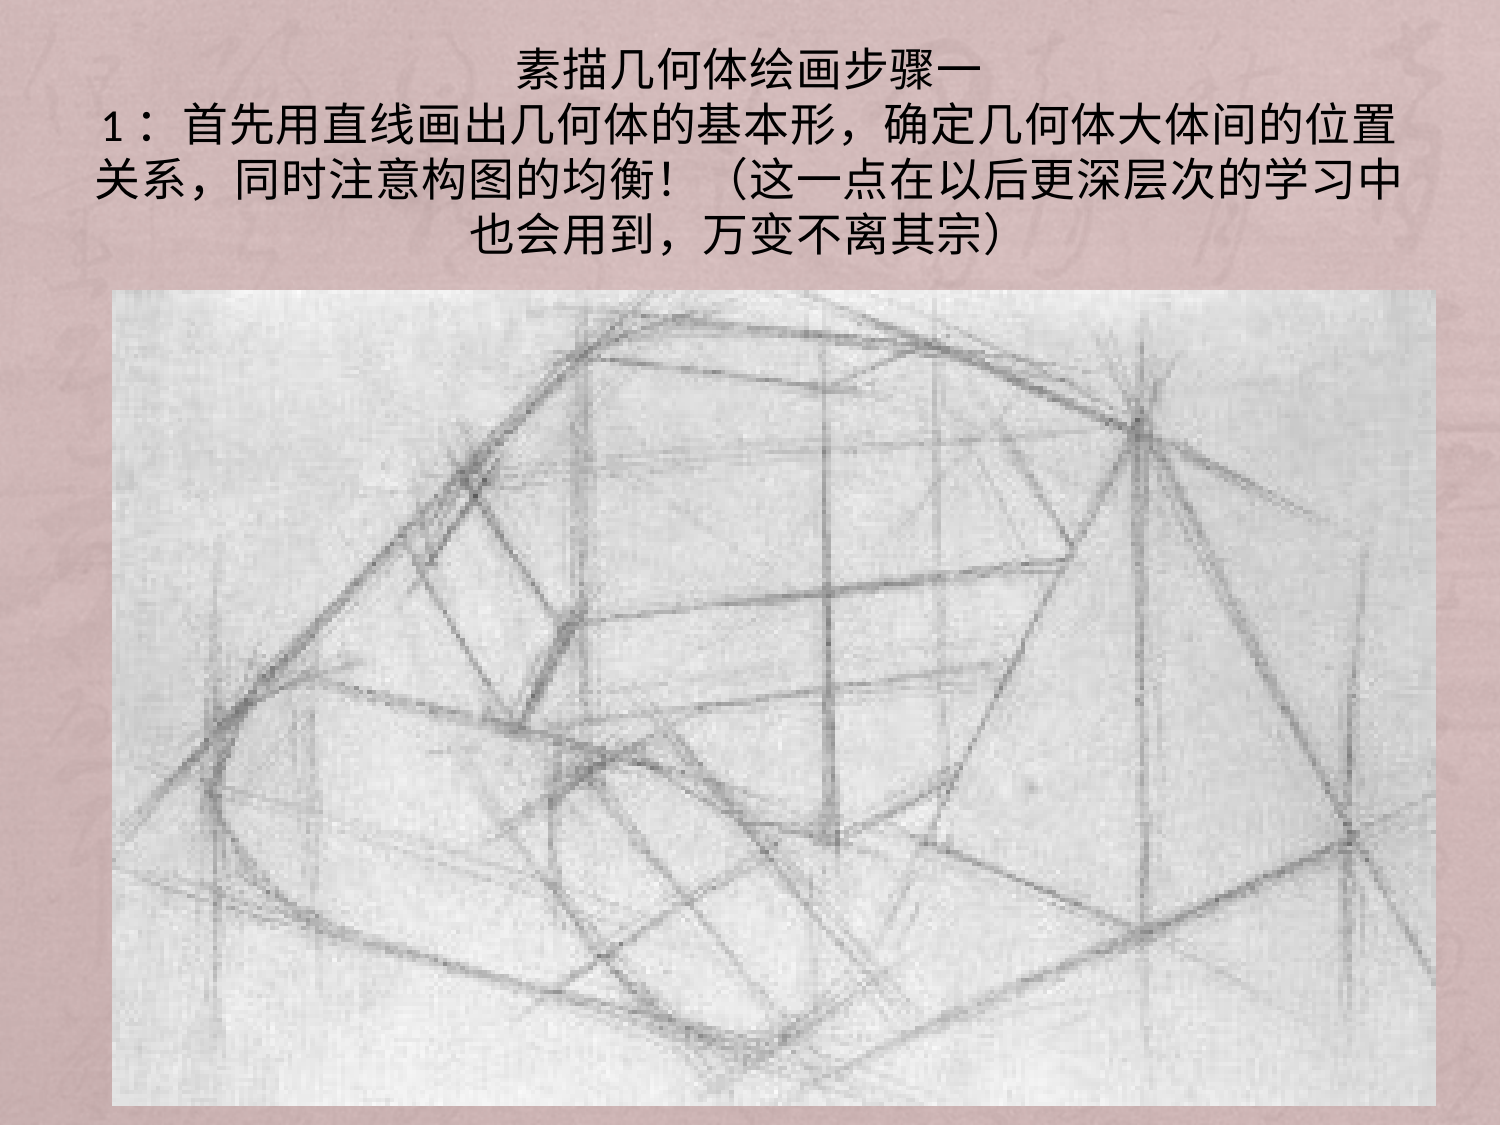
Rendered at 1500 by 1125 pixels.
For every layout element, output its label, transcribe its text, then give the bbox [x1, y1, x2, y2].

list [111, 290, 1436, 1107]
title 素描几何体绘画步骤一 1：首先用直线画出几何体的基本形，确定几何体大体间的位置关系，同时注意构图的均衡！（这一点在以后更深层次的学习中也会用到，万变不离其宗） [75, 101, 1425, 256]
